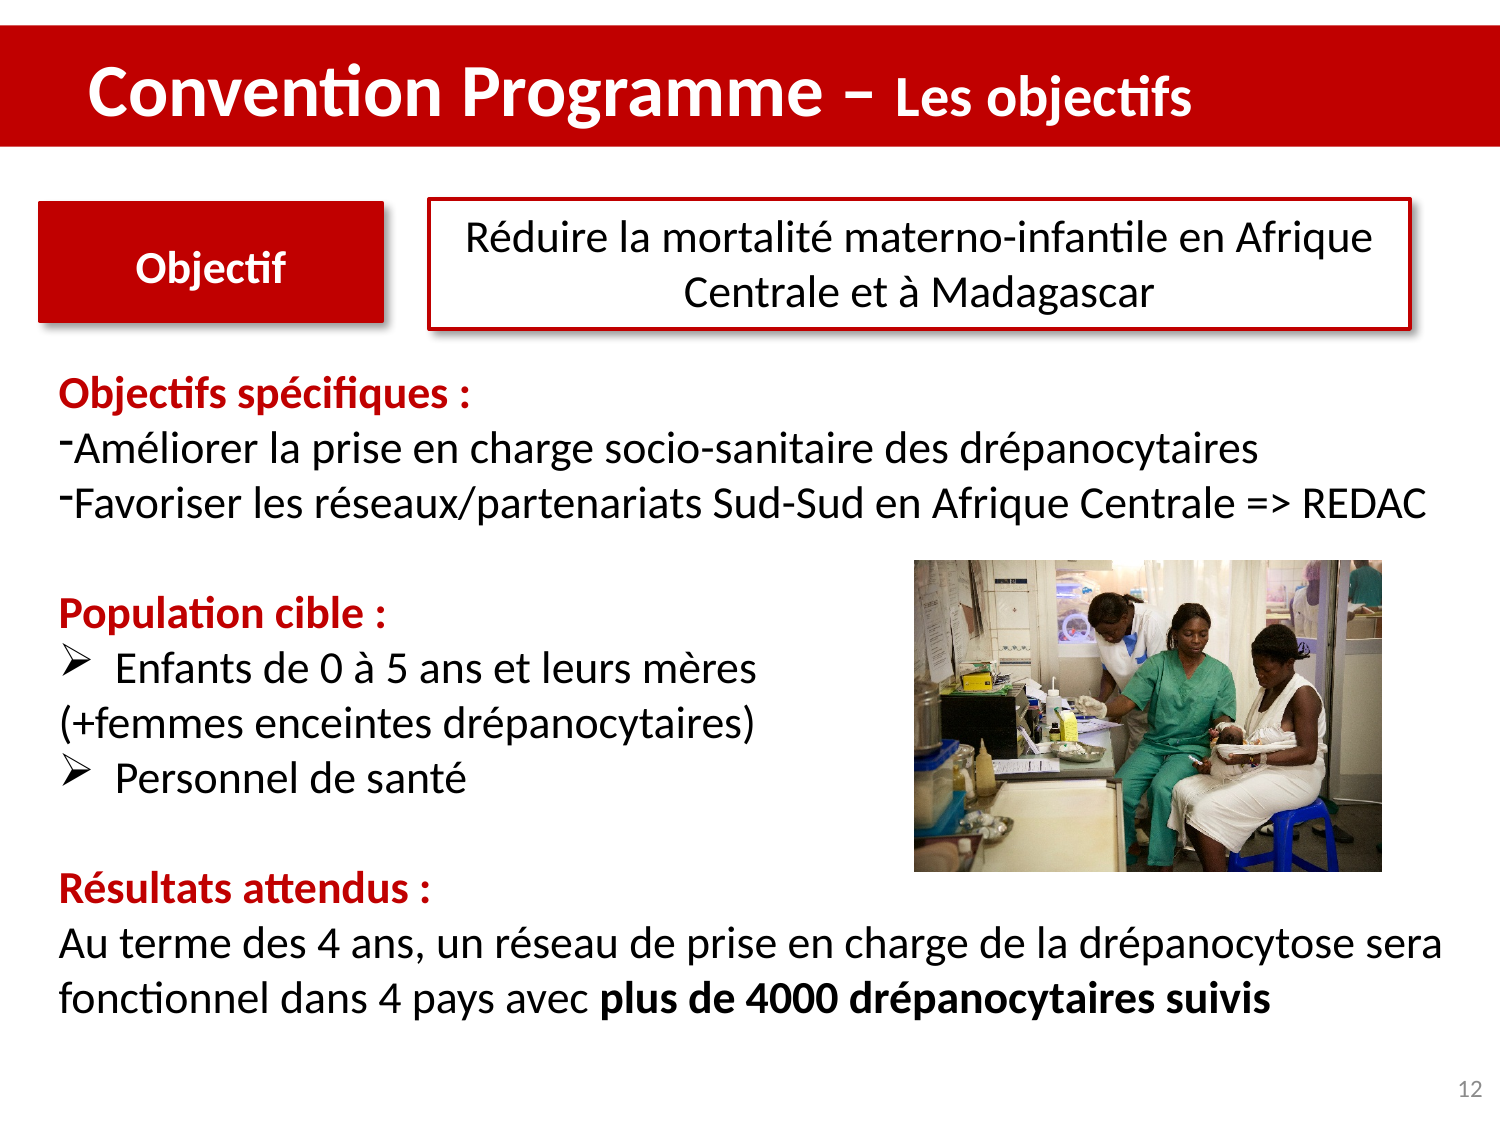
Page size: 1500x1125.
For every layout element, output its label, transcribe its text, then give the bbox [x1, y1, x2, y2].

text_box Objectifs spécifiques : Améliorer la prise en charge socio-sanitaire des drépanocytaires Favoriser les réseaux/partenariats Sud-Sud en Afrique Centrale => REDAC Population cible : Enfants de 0 à 5 ans et leurs mères (+femmes enceintes drépanocytaires) Personnel de santé Résultats attendus : Au terme des 4 ans, un réseau de prise en charge de la drépanocytose sera fonctionnel dans 4 pays avec plus de 4000 drépanocytaires suivis [43, 355, 1477, 1030]
text_box Convention Programme – Les objectifs [0, 25, 1500, 147]
text_box Réduire la mortalité materno-infantile en Afrique Centrale et à Madagascar [427, 197, 1412, 331]
picture [914, 560, 1382, 872]
text_box Objectif [38, 201, 384, 323]
slide_number 12 [1148, 1057, 1498, 1118]
